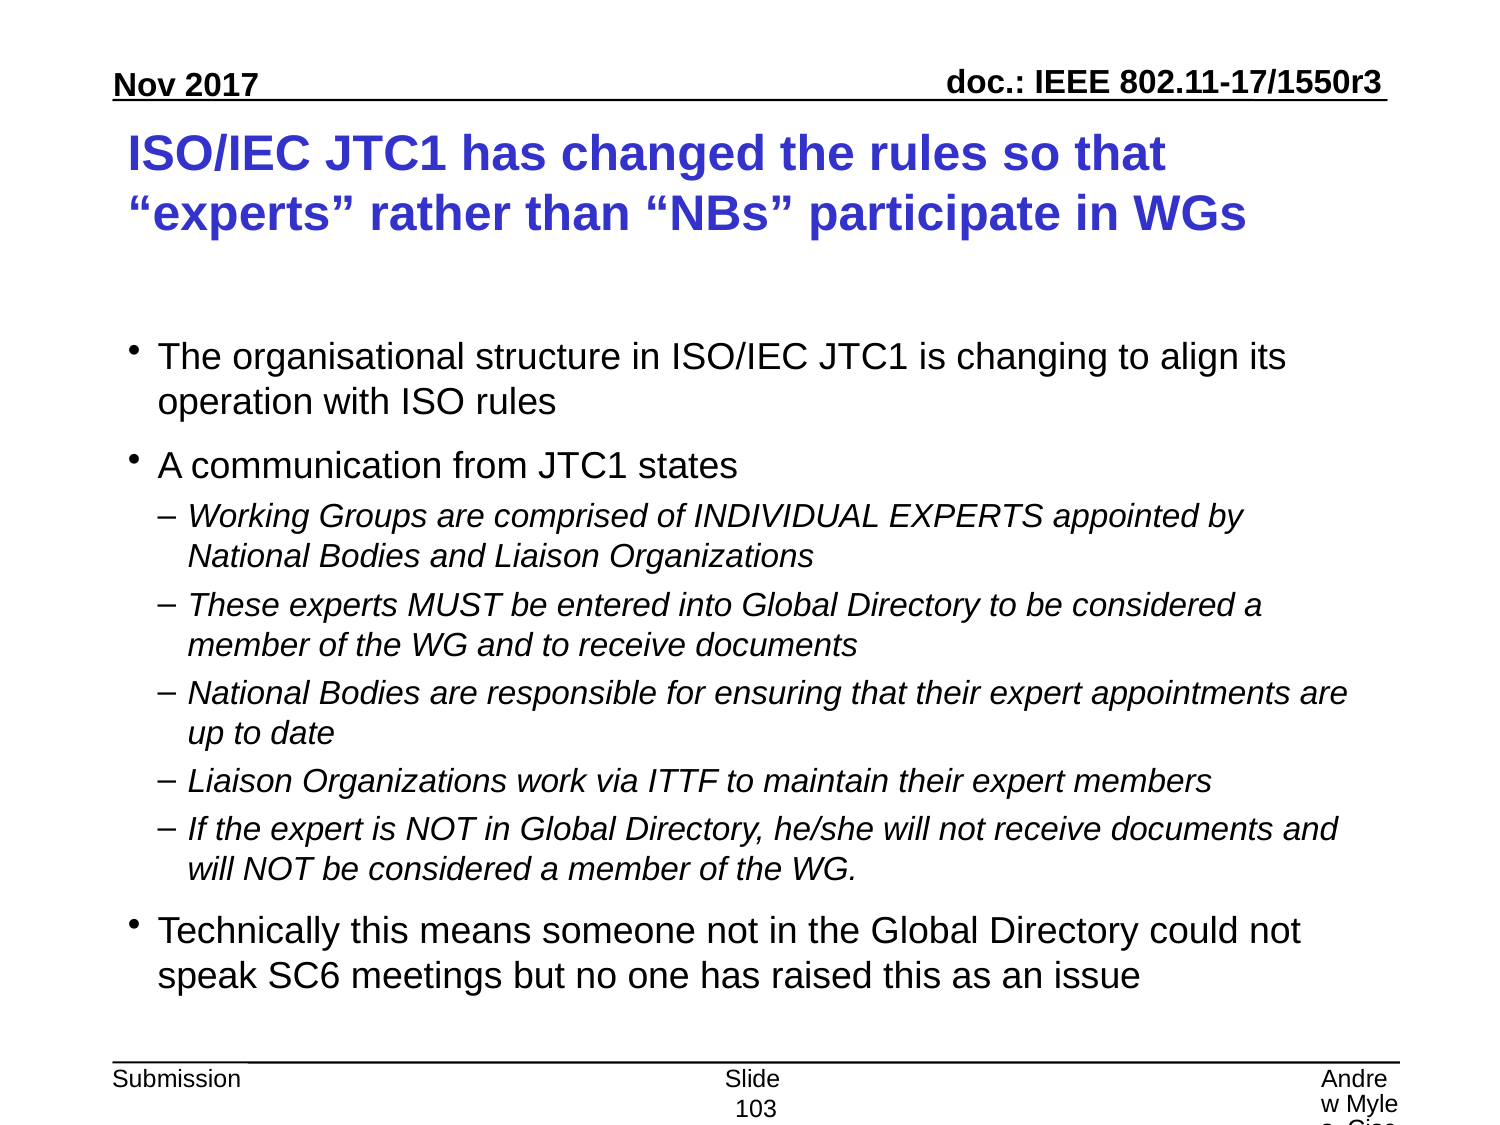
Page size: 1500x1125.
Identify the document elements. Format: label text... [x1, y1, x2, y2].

title ISO/IEC JTC1 has changed the rules so that “experts” rather than “NBs” participate in WGs [112, 112, 1388, 288]
slide_number Slide 103 [709, 1061, 803, 1093]
list The organisational structure in ISO/IEC JTC1 is changing to align its operation with ISO rules A communication from JTC1 states Working Groups are comprised of INDIVIDUAL EXPERTS appointed by National Bodies and Liaison Organizations These experts MUST be entered into Global Directory to be considered a member of the WG and to receive documents National Bodies are responsible for ensuring that their expert appointments are up to date Liaison Organizations work via ITTF to maintain their expert members If the expert is NOT in Global Directory, he/she will not receive documents and will NOT be considered a member of the WG. Technically this means someone not in the Global Directory could not speak SC6 meetings but no one has raised this as an issue [112, 324, 1388, 1000]
footer Andrew Myles, Cisco [1320, 1061, 1402, 1093]
